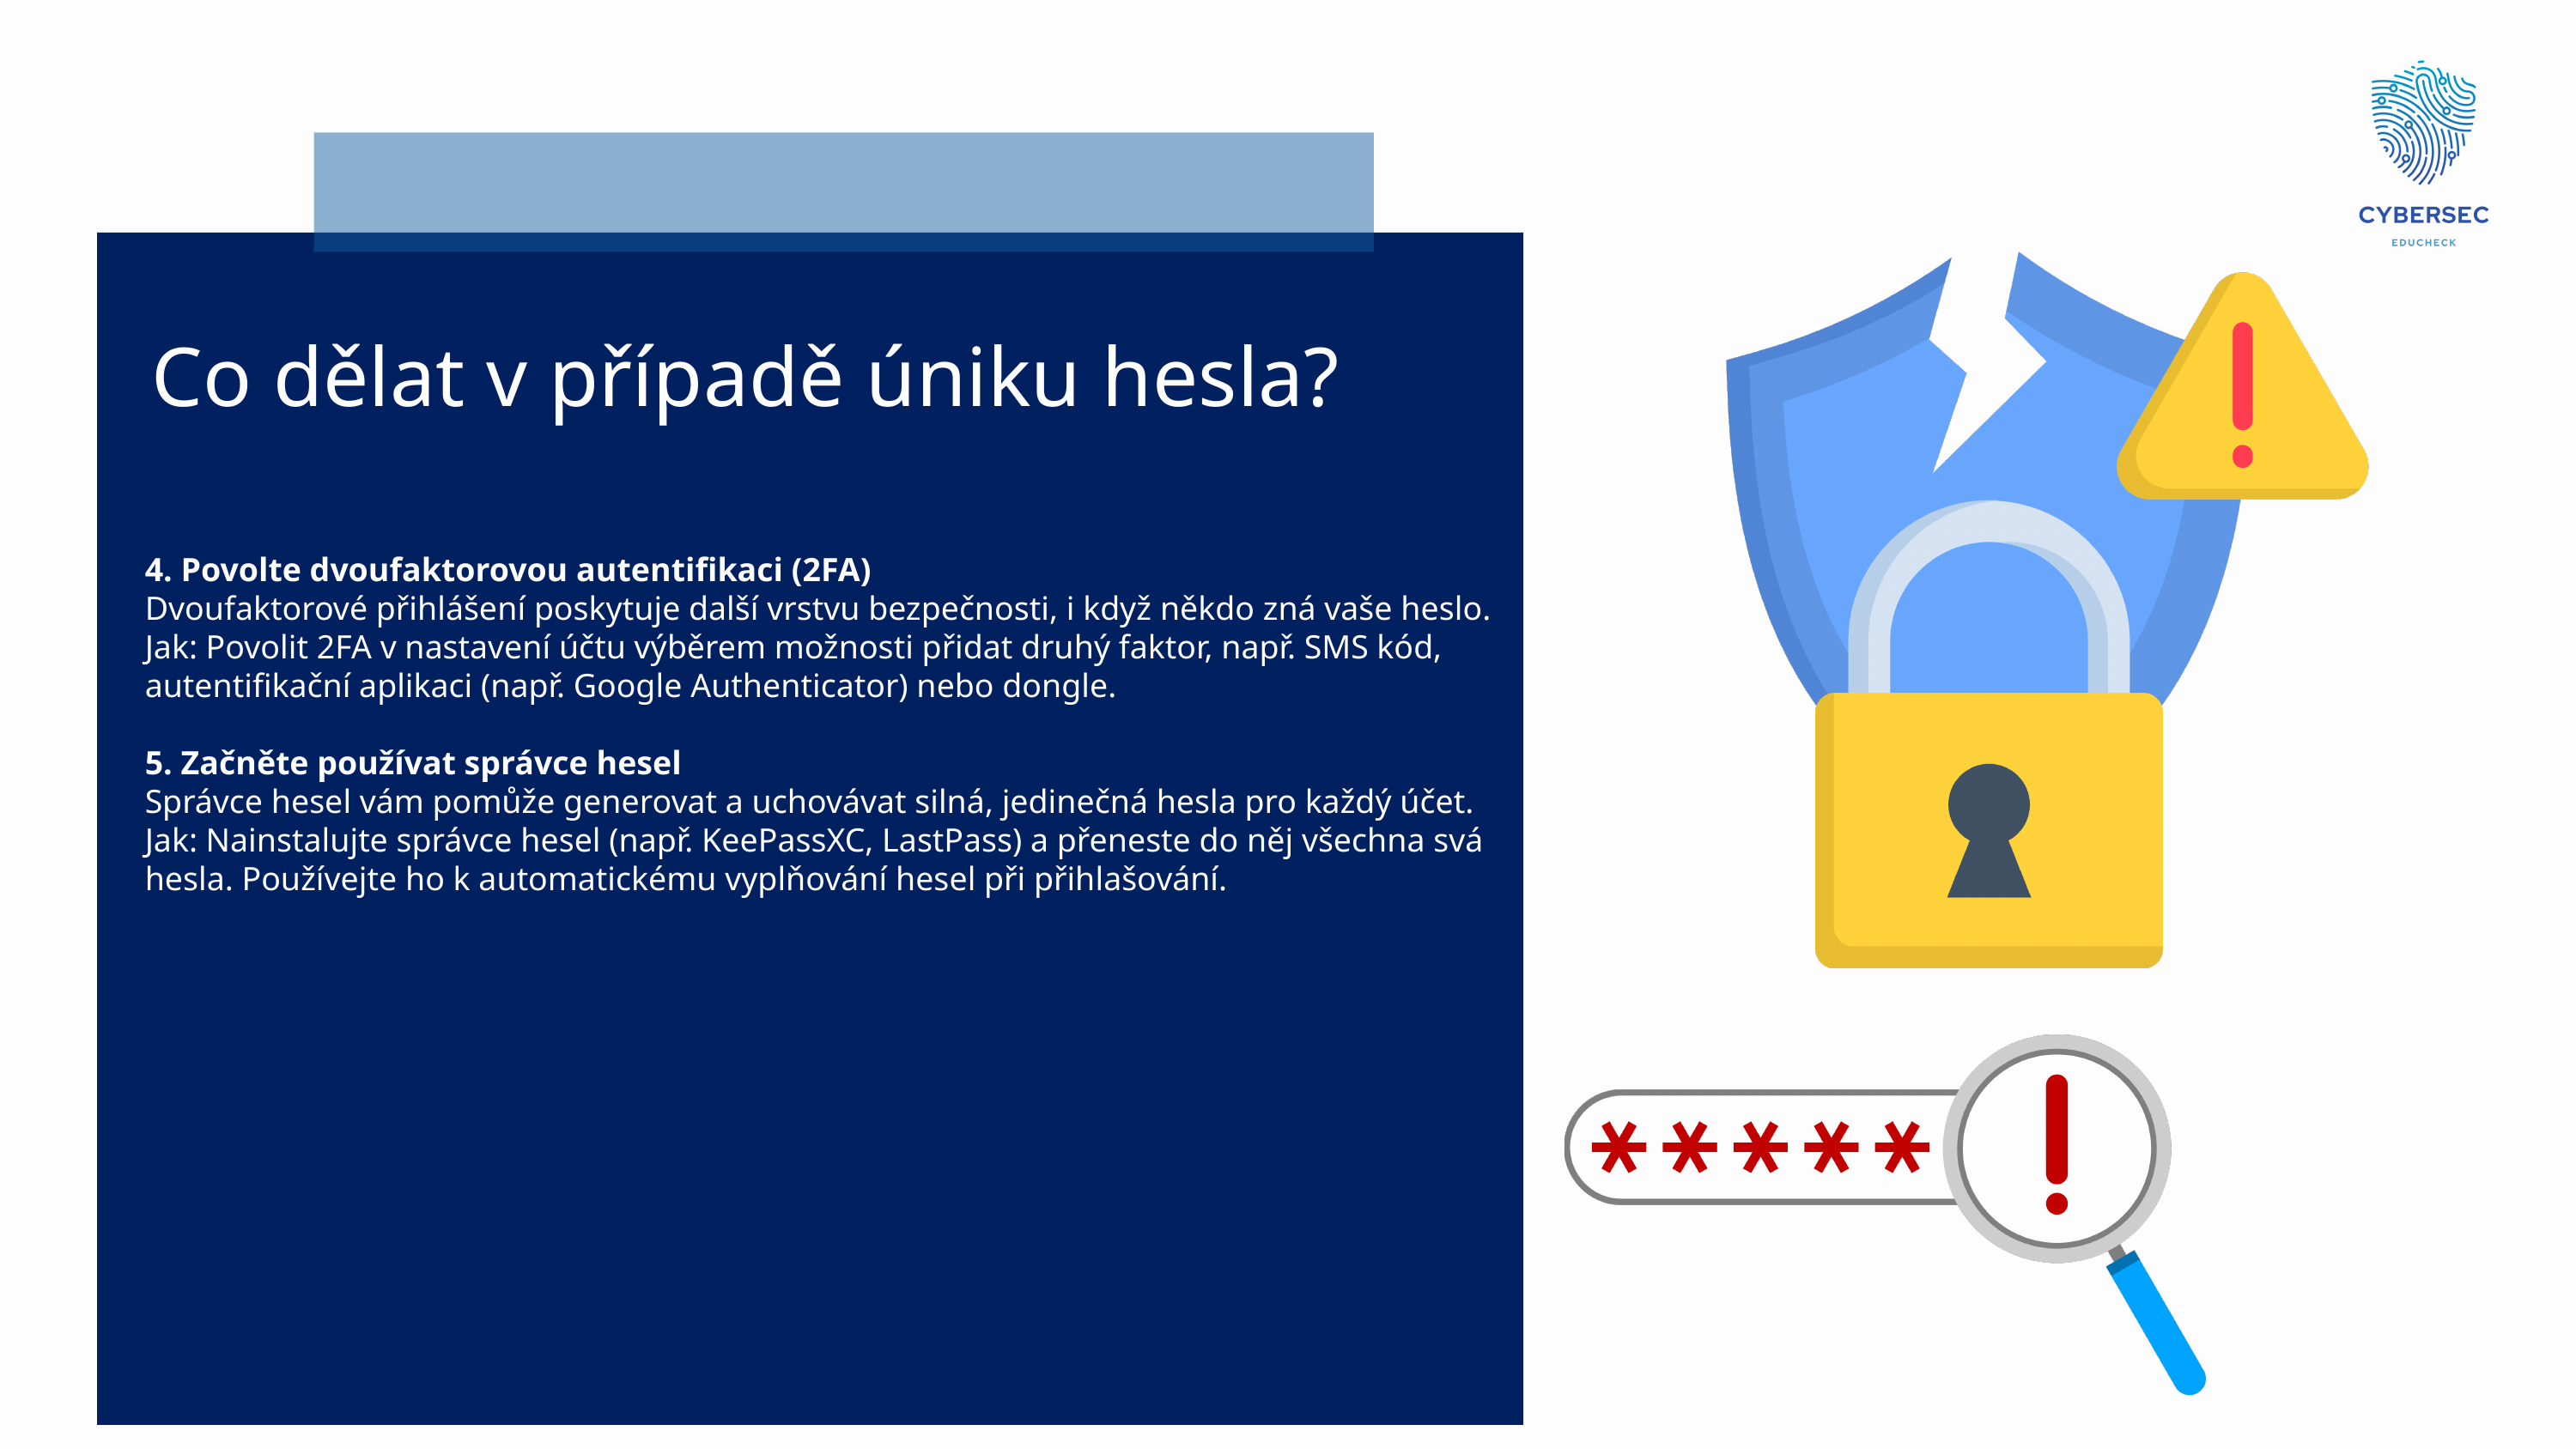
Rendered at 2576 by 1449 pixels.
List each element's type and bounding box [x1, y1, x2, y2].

text_box [1726, 252, 2370, 968]
text_box [313, 112, 1375, 252]
text_box [1564, 993, 2213, 1401]
text_box [2261, 0, 2576, 321]
text_box [96, 232, 1524, 1425]
